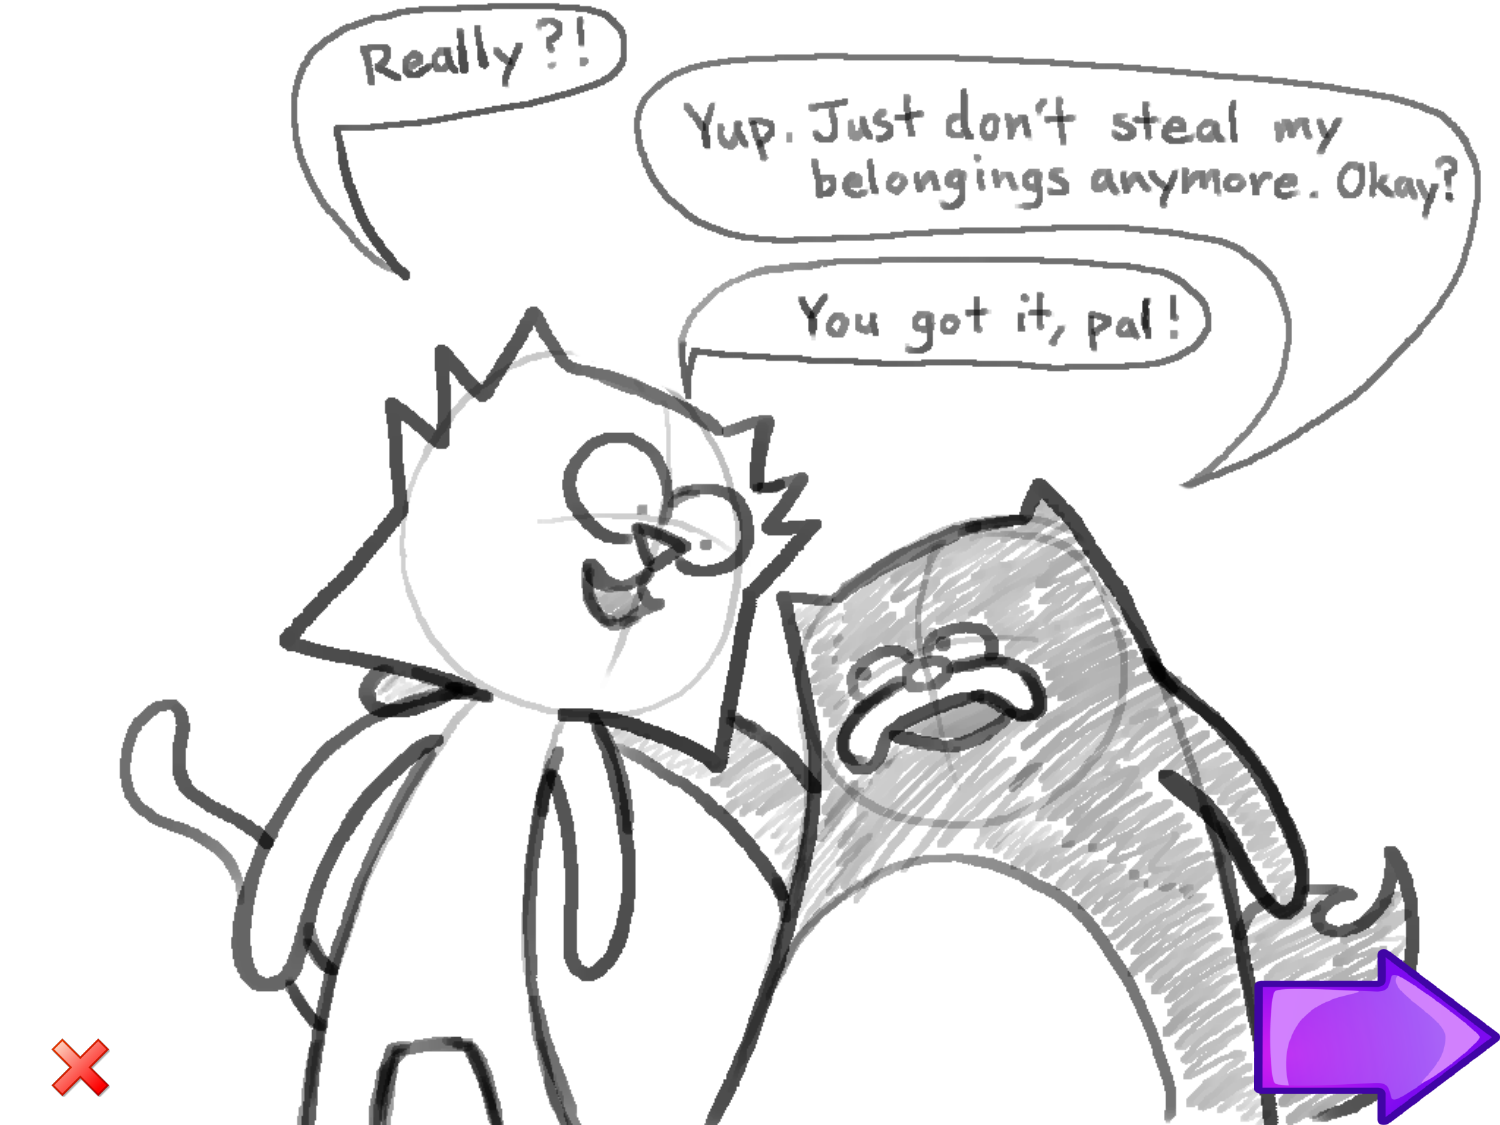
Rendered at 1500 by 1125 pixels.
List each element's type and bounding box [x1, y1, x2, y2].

list [0, 0, 1500, 1125]
picture [49, 1037, 110, 1098]
picture [1254, 949, 1500, 1125]
